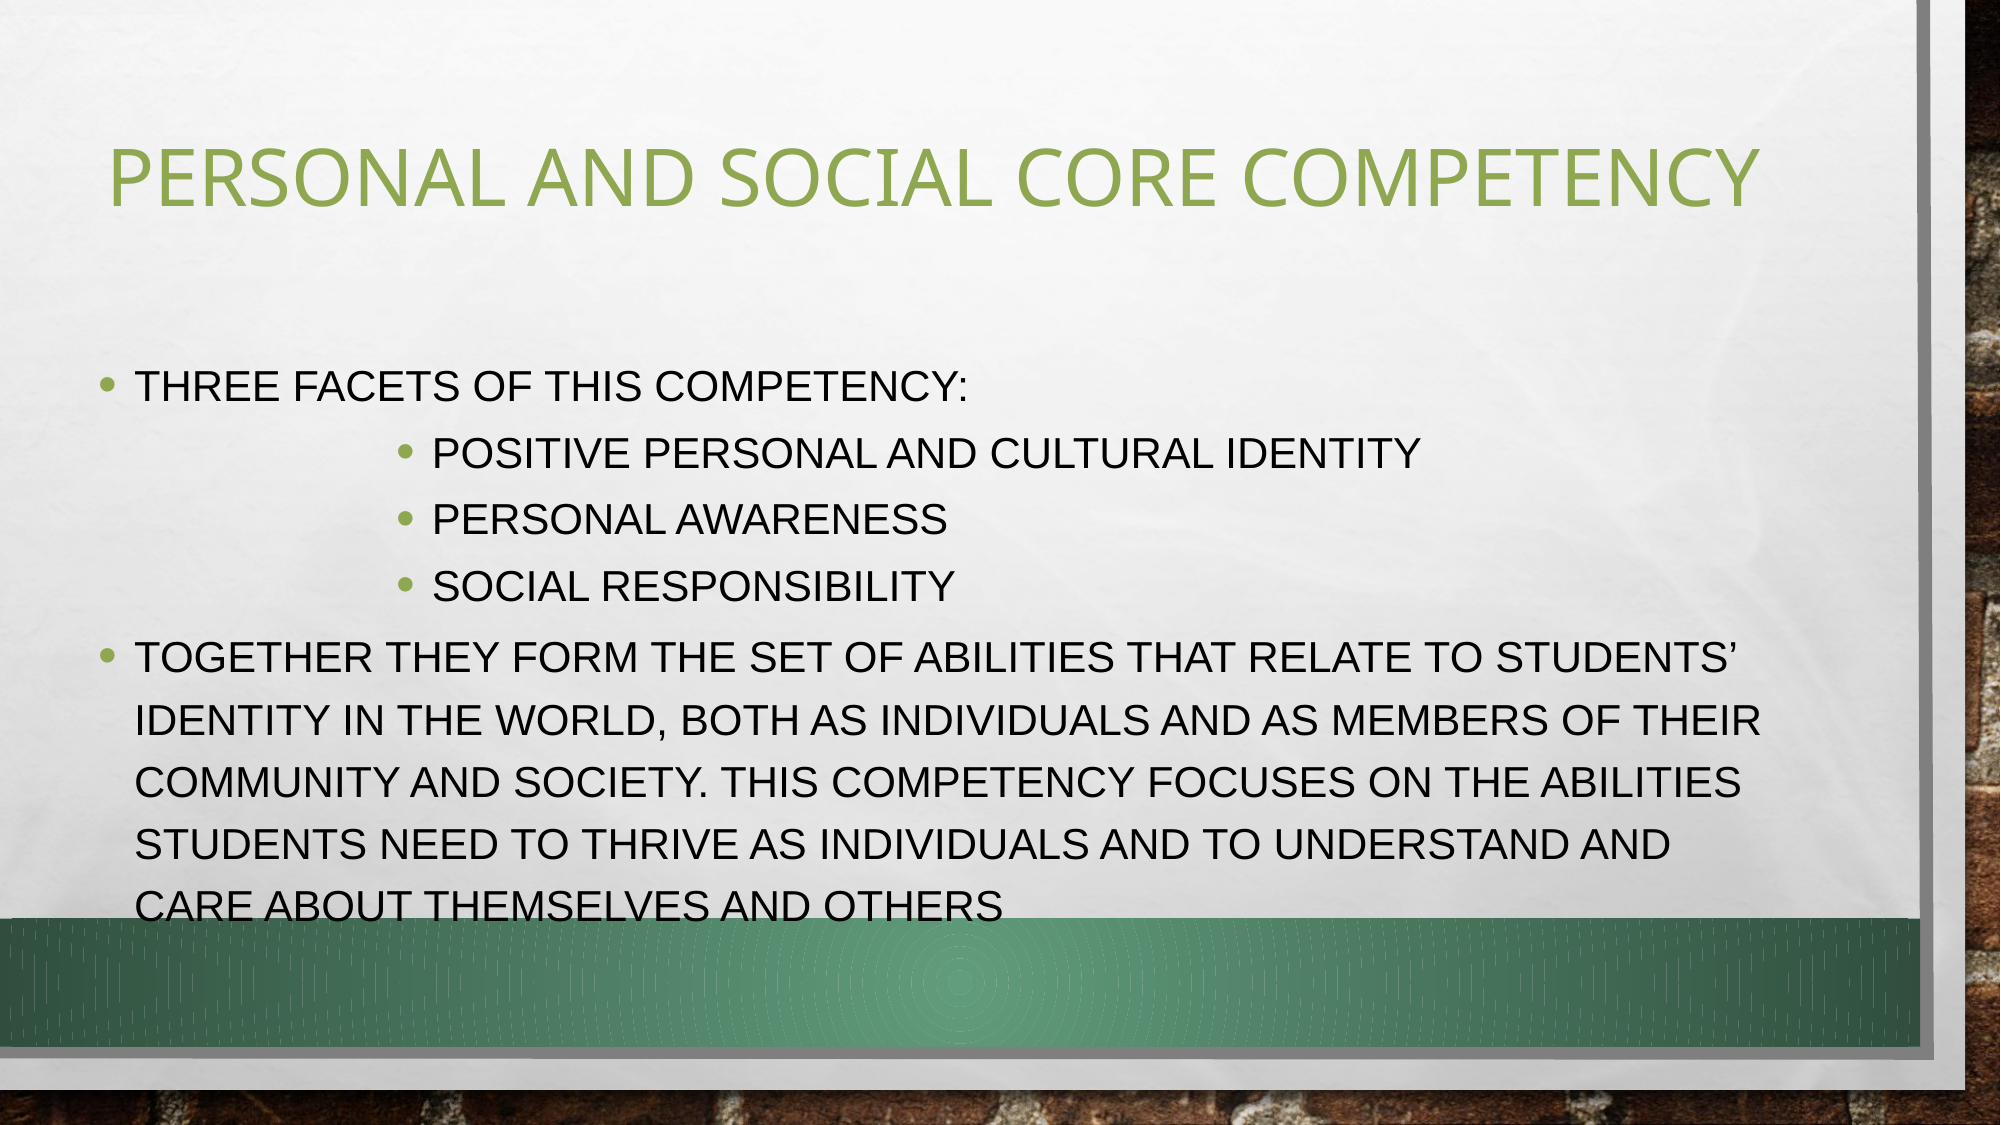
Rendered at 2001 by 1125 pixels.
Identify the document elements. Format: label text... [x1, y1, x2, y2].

picture [0, 0, 2000, 1125]
list THREE FACETS OF THIS COMPETENCY: POSITIVE PERSONAL AND CULTURAL IDENTITY PERSONAL AWARENESS SOCIAL RESPONSIBILITY TOGETHER THEY FORM THE SET OF ABILITIES THAT RELATE TO STUDENTS’ IDENTITY IN THE WORLD, BOTH AS INDIVIDUALS AND AS MEMBERS OF THEIR COMMUNITY AND SOCIETY. THIS COMPETENCY FOCUSES ON THE ABILITIES STUDENTS NEED TO THRIVE AS INDIVIDUALS AND TO UNDERSTAND AND CARE ABOUT THEMSELVES AND OTHERS [69, 275, 1818, 951]
picture [0, 0, 1919, 918]
title PERSONAL AND SOCIAL CORE COMPETENCY [91, 86, 1797, 275]
